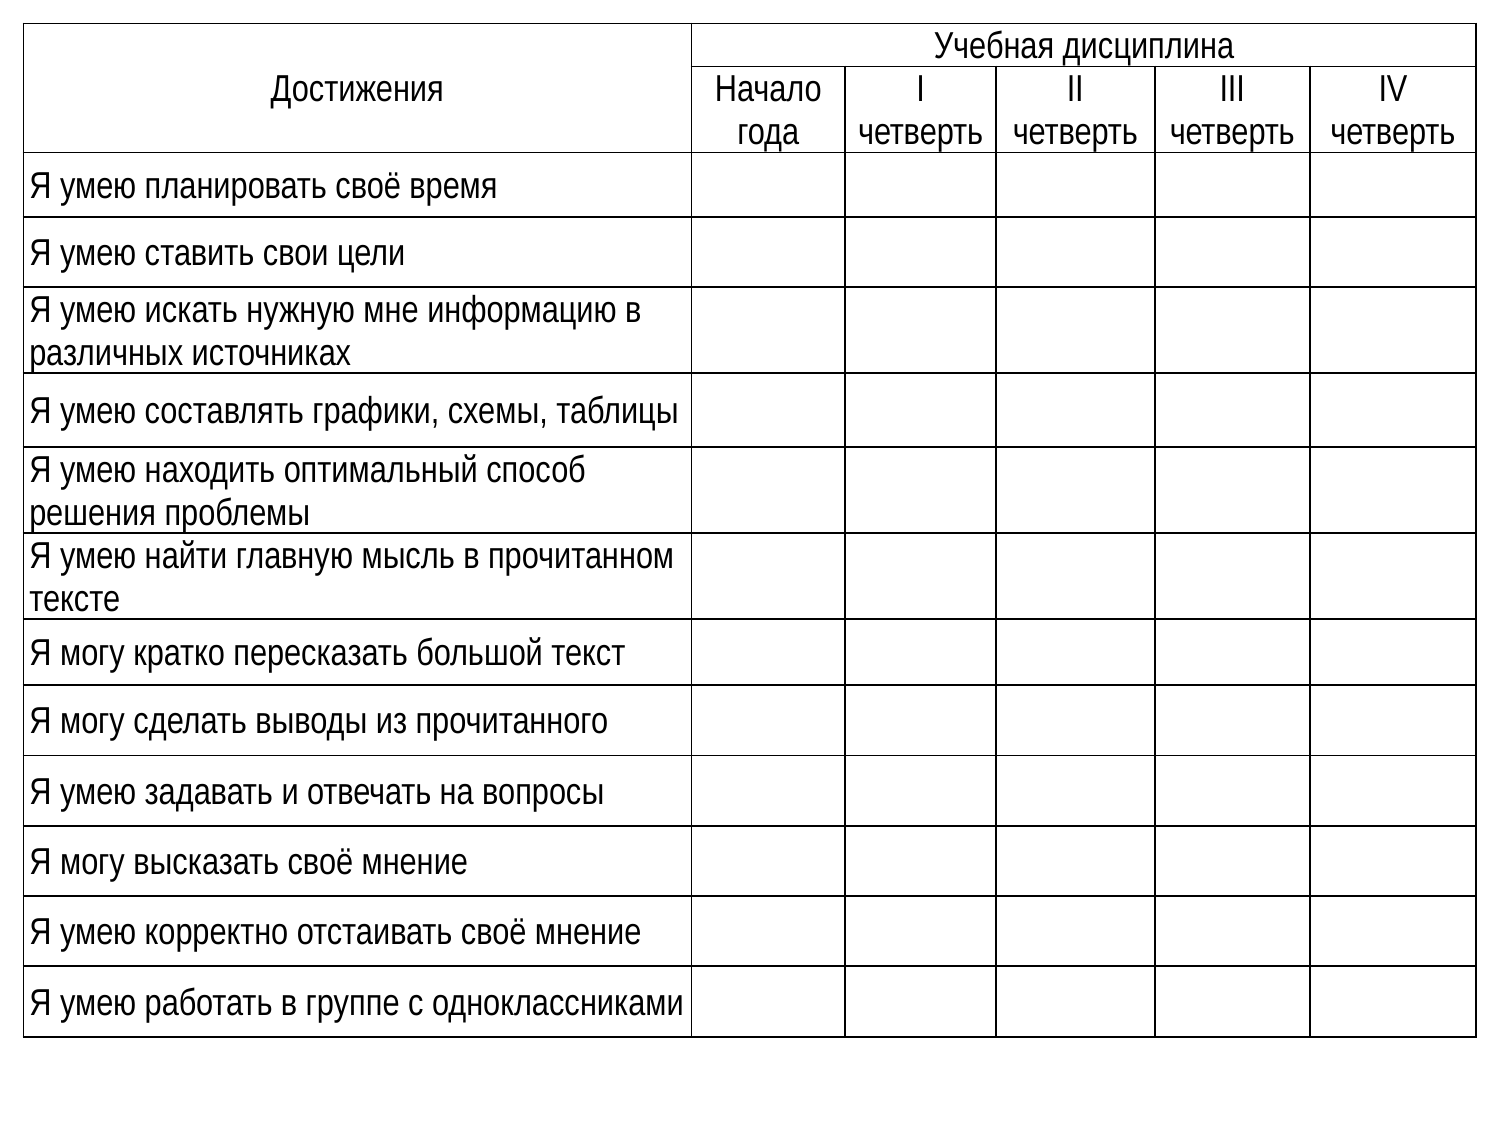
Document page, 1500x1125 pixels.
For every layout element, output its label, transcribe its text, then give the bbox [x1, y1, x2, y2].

table_cell [997, 153, 1154, 216]
table_cell Начало года [692, 67, 844, 152]
table_cell [997, 897, 1154, 965]
table_cell [1311, 534, 1475, 618]
table_cell Я умею ставить свои цели [24, 218, 691, 286]
table_cell [846, 967, 995, 1036]
table_cell Я могу кратко пересказать большой текст [24, 620, 691, 684]
table_cell Я могу высказать своё мнение [24, 827, 691, 895]
table_cell [1156, 534, 1309, 618]
table_cell [1311, 686, 1475, 755]
table_cell [692, 374, 844, 446]
table_cell [1311, 897, 1475, 965]
table_cell [1156, 620, 1309, 684]
table_cell [997, 827, 1154, 895]
table_cell [692, 218, 844, 286]
table_cell [1311, 288, 1475, 372]
table_cell [997, 288, 1154, 372]
table_cell [846, 686, 995, 755]
table_cell [1156, 686, 1309, 755]
table_cell [1311, 218, 1475, 286]
table_cell [997, 448, 1154, 532]
table_cell Я умею найти главную мысль в прочитанном тексте [24, 534, 691, 618]
table_cell Я умею находить оптимальный способ решения проблемы [24, 448, 691, 532]
table_cell Я умею задавать и отвечать на вопросы [24, 756, 691, 825]
table_cell [692, 288, 844, 372]
table_cell Я умею искать нужную мне информацию в различных источниках [24, 288, 691, 372]
table_cell [846, 827, 995, 895]
table_cell [692, 897, 844, 965]
table_cell [846, 756, 995, 825]
table_cell IV четверть [1311, 67, 1475, 152]
table_cell [846, 218, 995, 286]
table_cell [692, 534, 844, 618]
table_cell [846, 534, 995, 618]
table_cell [846, 897, 995, 965]
table_cell [997, 967, 1154, 1036]
table_cell Я умею работать в группе с одноклассниками [24, 967, 691, 1036]
table_header Достижения [24, 24, 691, 152]
table_cell [1156, 218, 1309, 286]
table_cell [1311, 374, 1475, 446]
table_cell [1156, 756, 1309, 825]
table_cell [997, 374, 1154, 446]
table_cell [997, 620, 1154, 684]
table_cell I четверть [846, 67, 995, 152]
table_cell [1311, 967, 1475, 1036]
table_cell [1311, 153, 1475, 216]
table_cell Я умею составлять графики, схемы, таблицы [24, 374, 691, 446]
table_cell [1156, 374, 1309, 446]
table_cell Я умею планировать своё время [24, 153, 691, 216]
table_cell Я могу сделать выводы из прочитанного [24, 686, 691, 755]
table_cell [692, 448, 844, 532]
table_cell [1311, 448, 1475, 532]
table_cell [997, 534, 1154, 618]
table_cell [692, 686, 844, 755]
table_cell [846, 620, 995, 684]
table_cell [1311, 756, 1475, 825]
table_cell [1311, 620, 1475, 684]
table_cell [1156, 897, 1309, 965]
table_cell II четверть [997, 67, 1154, 152]
table_header Учебная дисциплина [692, 24, 1475, 66]
table_cell [846, 448, 995, 532]
table_cell [1156, 448, 1309, 532]
table_cell [692, 967, 844, 1036]
table_cell [692, 827, 844, 895]
table_cell [846, 288, 995, 372]
table_cell [692, 153, 844, 216]
table_cell [692, 620, 844, 684]
table_cell [997, 756, 1154, 825]
table_cell [846, 153, 995, 216]
table_cell [1156, 153, 1309, 216]
table_cell III четверть [1156, 67, 1309, 152]
table_cell [692, 756, 844, 825]
table_cell [1156, 967, 1309, 1036]
table_cell [997, 218, 1154, 286]
table_cell [1156, 288, 1309, 372]
table_cell [846, 374, 995, 446]
table_cell [997, 686, 1154, 755]
table_cell [1156, 827, 1309, 895]
table_cell [1311, 827, 1475, 895]
table_cell Я умею корректно отстаивать своё мнение [24, 897, 691, 965]
